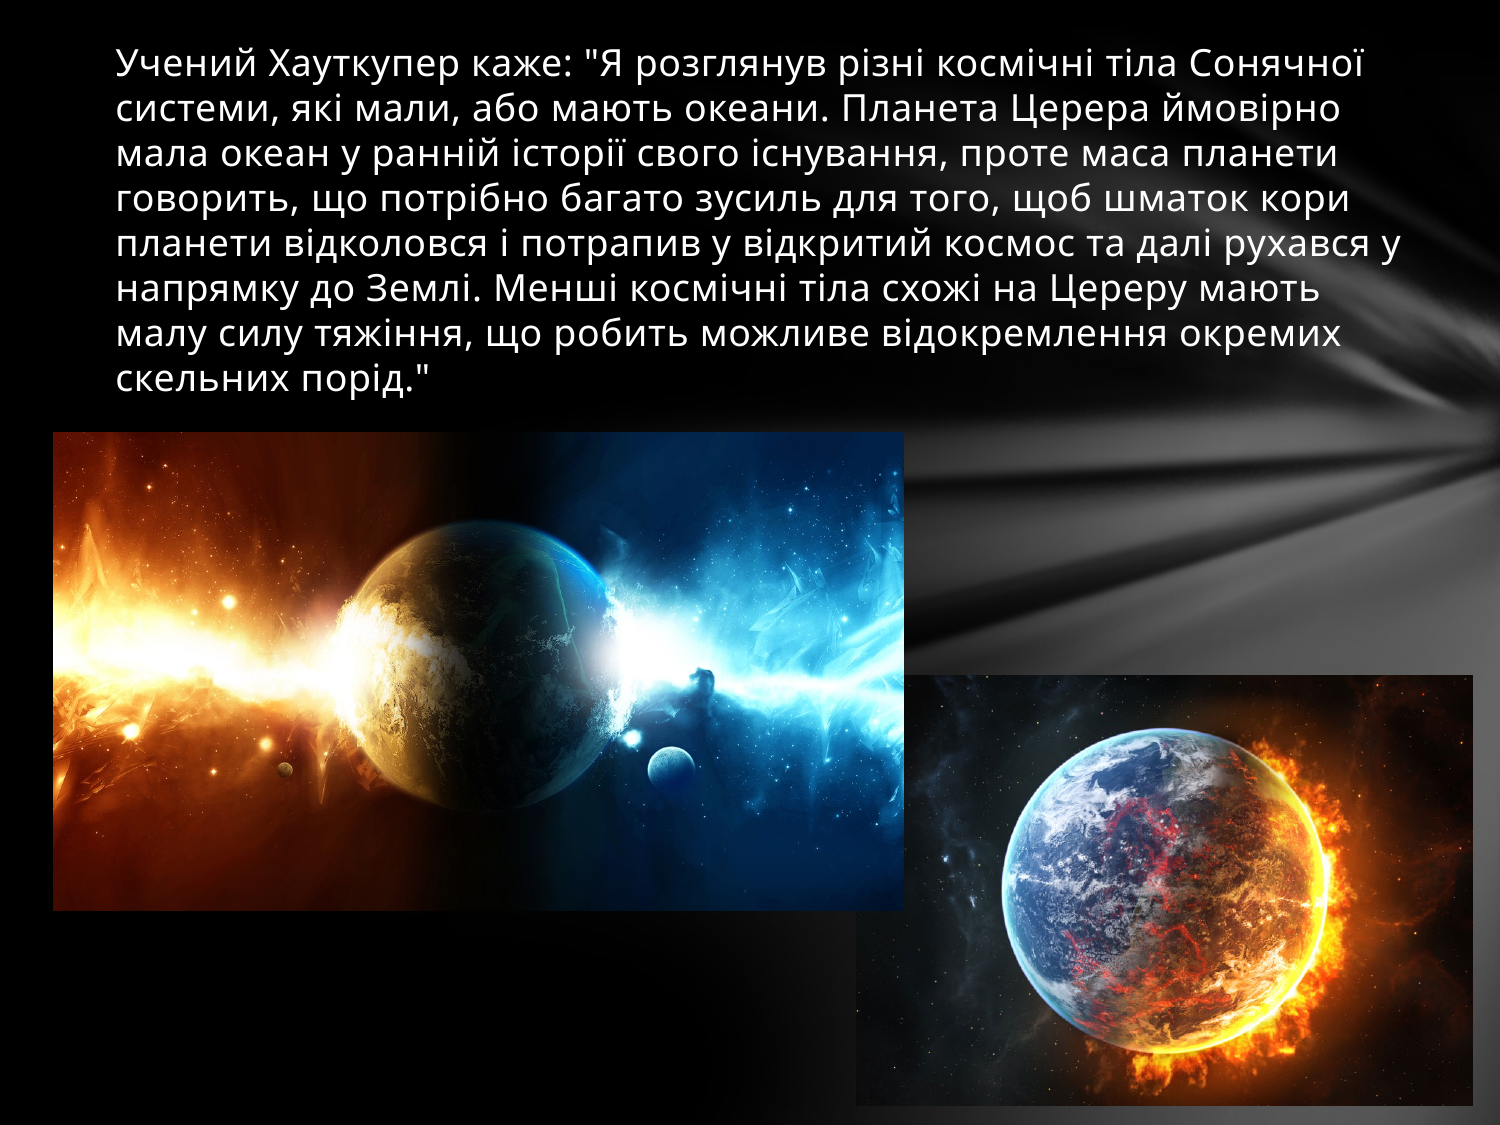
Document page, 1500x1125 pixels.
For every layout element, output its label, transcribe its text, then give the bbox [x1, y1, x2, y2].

list Учений Хауткупер каже: "Я розглянув різні космічні тіла Сонячної системи, які мали, або мають океани. Планета Церера ймовірно мала океан у ранній історії свого існування, проте маса планети говорить, що потрібно багато зусиль для того, щоб шматок кори планети відколовся і потрапив у відкритий космос та далі рухався у напрямку до Землі. Менші космічні тіла схожі на Цереру мають малу силу тяжіння, що робить можливе відокремлення окремих скельних порід." [100, 30, 1436, 421]
picture [52, 432, 1473, 1107]
